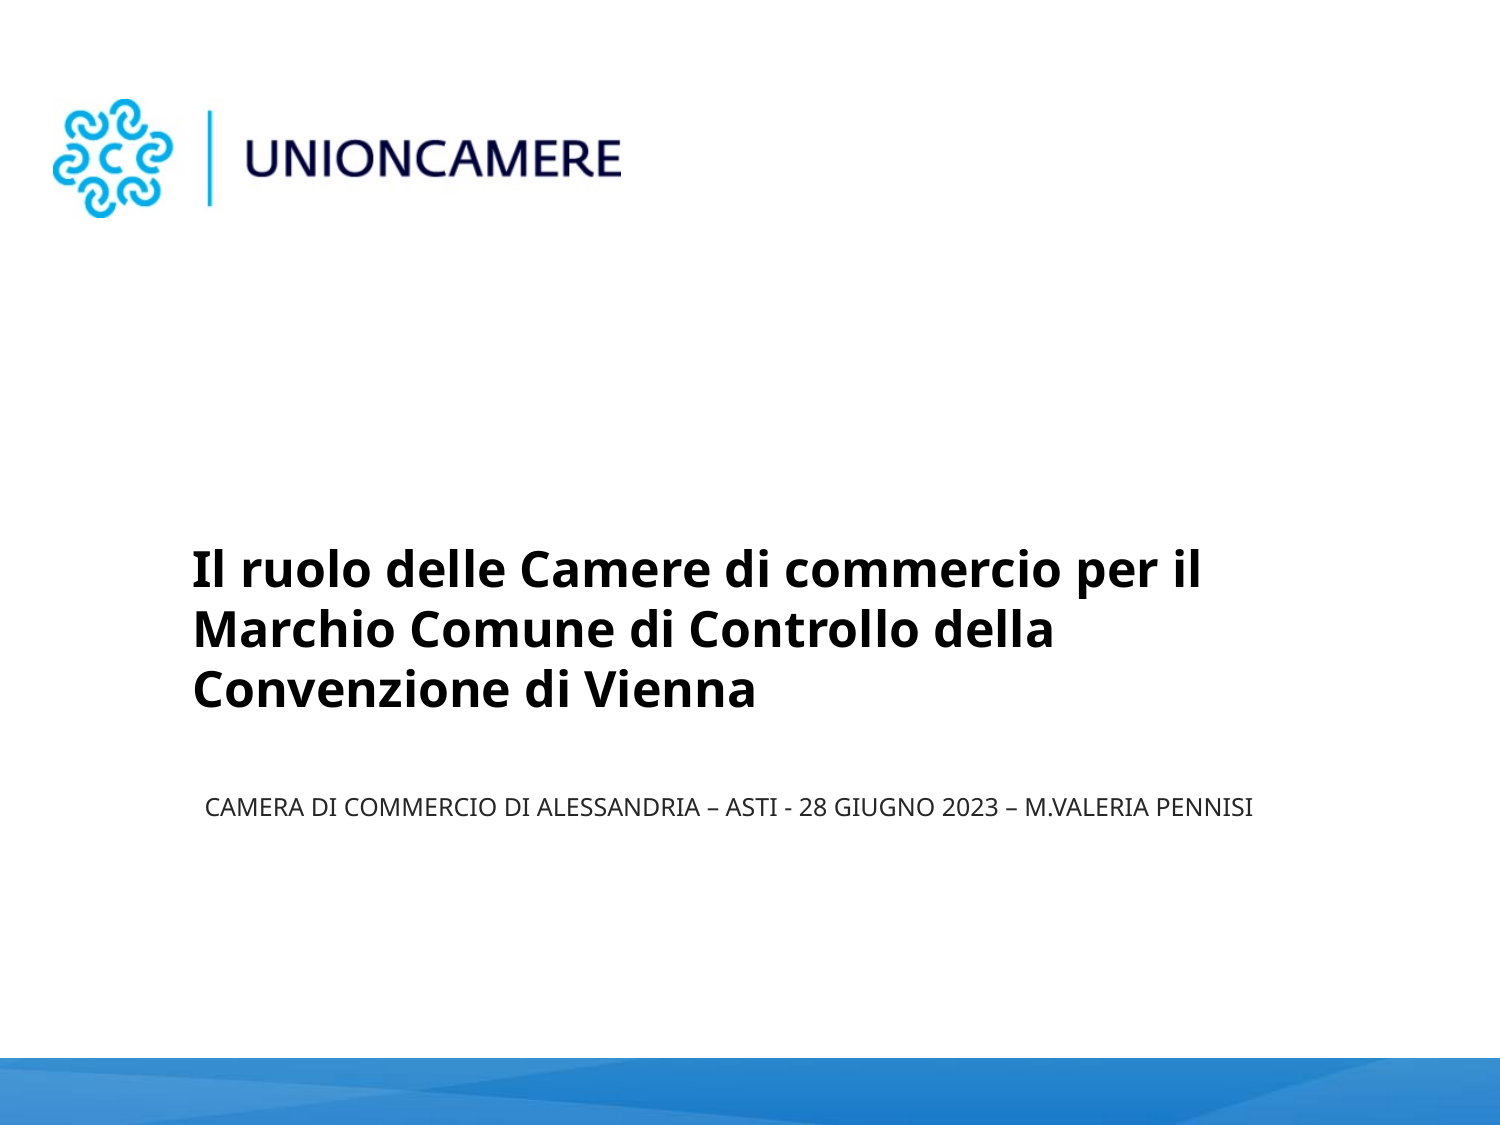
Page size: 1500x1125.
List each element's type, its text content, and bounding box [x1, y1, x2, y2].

text_box CAMERA DI COMMERCIO DI ALESSANDRIA – ASTI - 28 giugno 2023 – M.valeria pennisi [189, 787, 1334, 929]
picture [52, 99, 621, 219]
text_box Il ruolo delle Camere di commercio per il Marchio Comune di Controllo della Convenzione di Vienna [177, 361, 1323, 725]
picture [0, 1058, 1500, 1125]
